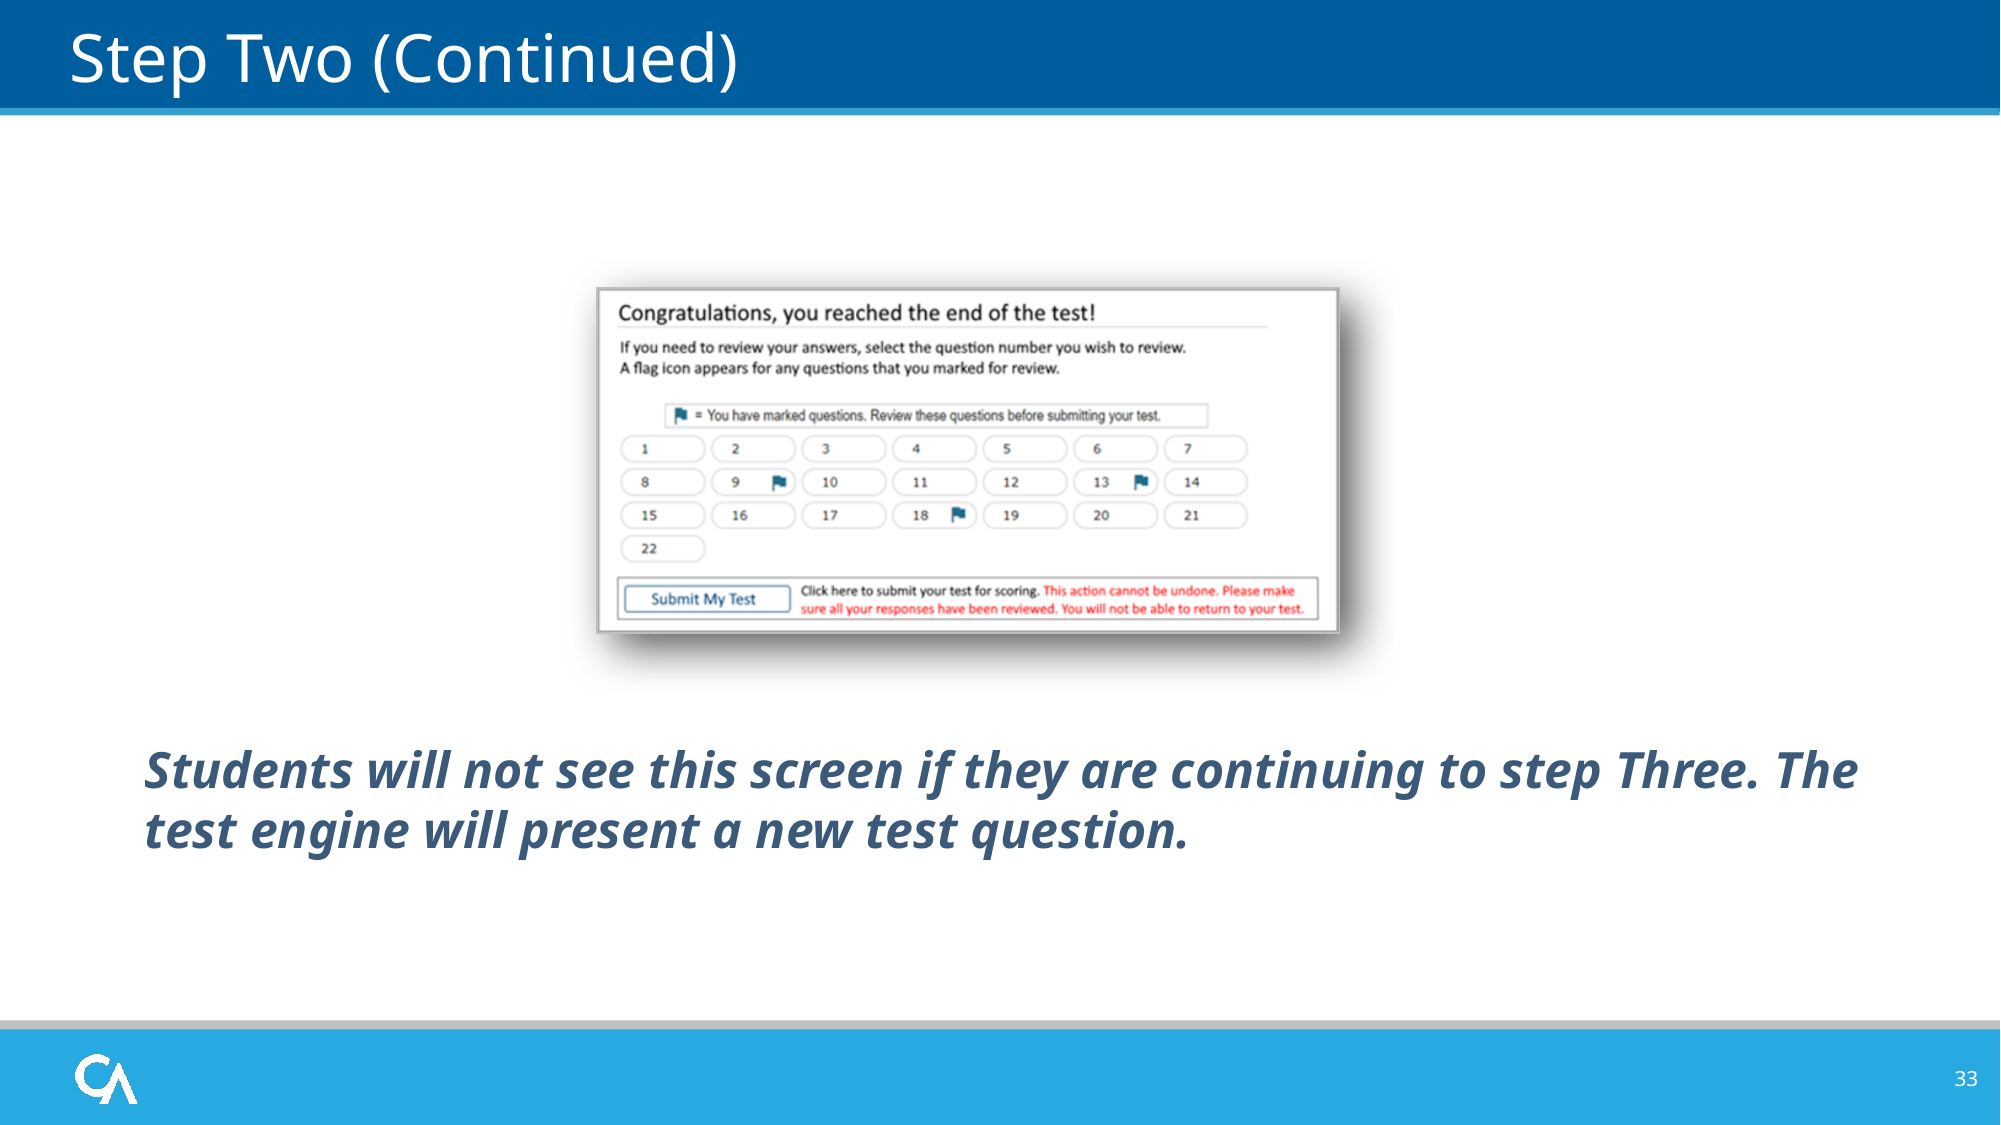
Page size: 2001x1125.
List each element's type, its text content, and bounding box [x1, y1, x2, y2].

picture [597, 288, 1339, 633]
title Step Two (Continued) [69, 10, 1878, 96]
text_box Students will not see this screen if they are continuing to step Three. The test engine will present a new test question. [129, 731, 1968, 877]
picture [75, 1054, 138, 1104]
slide_number 33 [1877, 1057, 1993, 1103]
